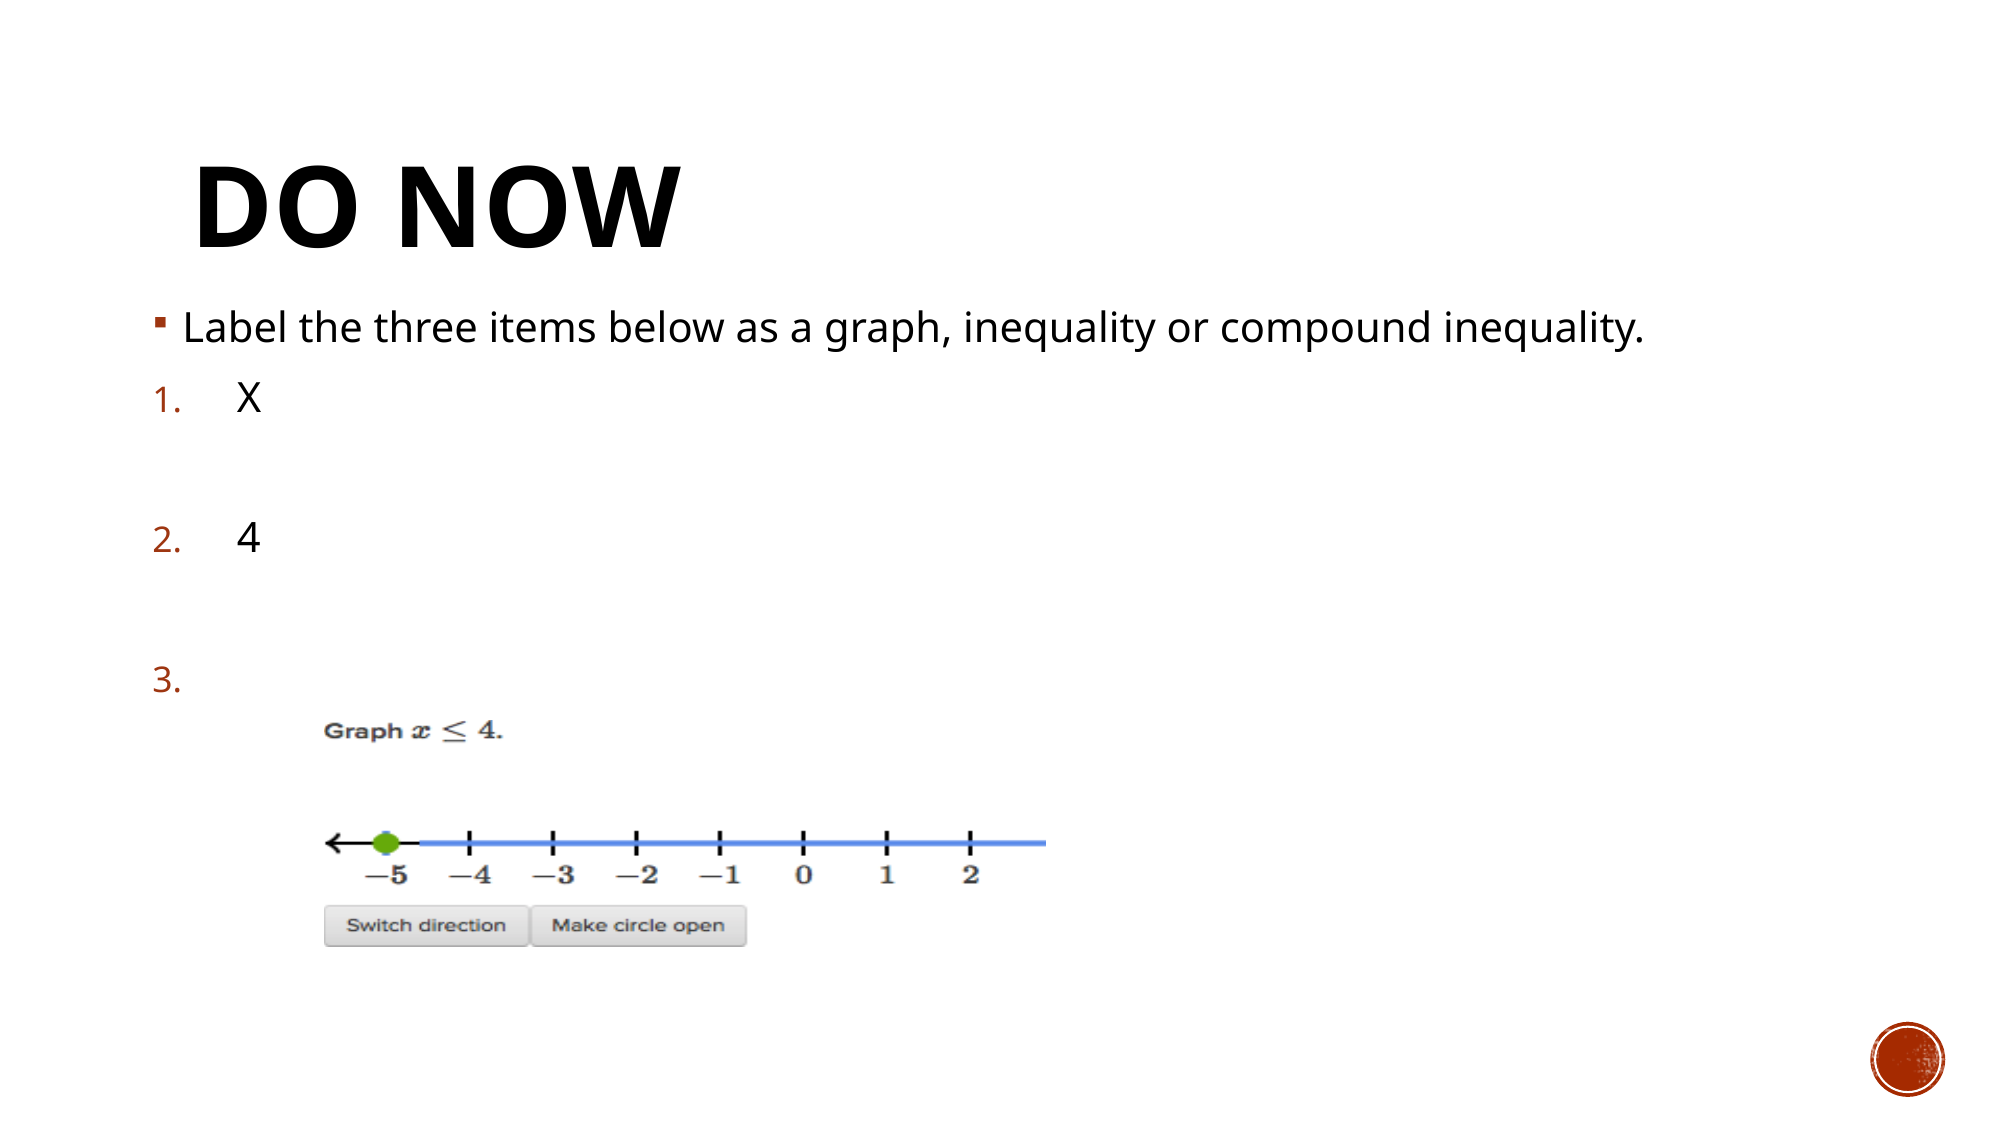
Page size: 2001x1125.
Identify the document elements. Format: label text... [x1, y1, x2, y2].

picture [324, 720, 1046, 947]
title Do Now [175, 79, 1826, 344]
